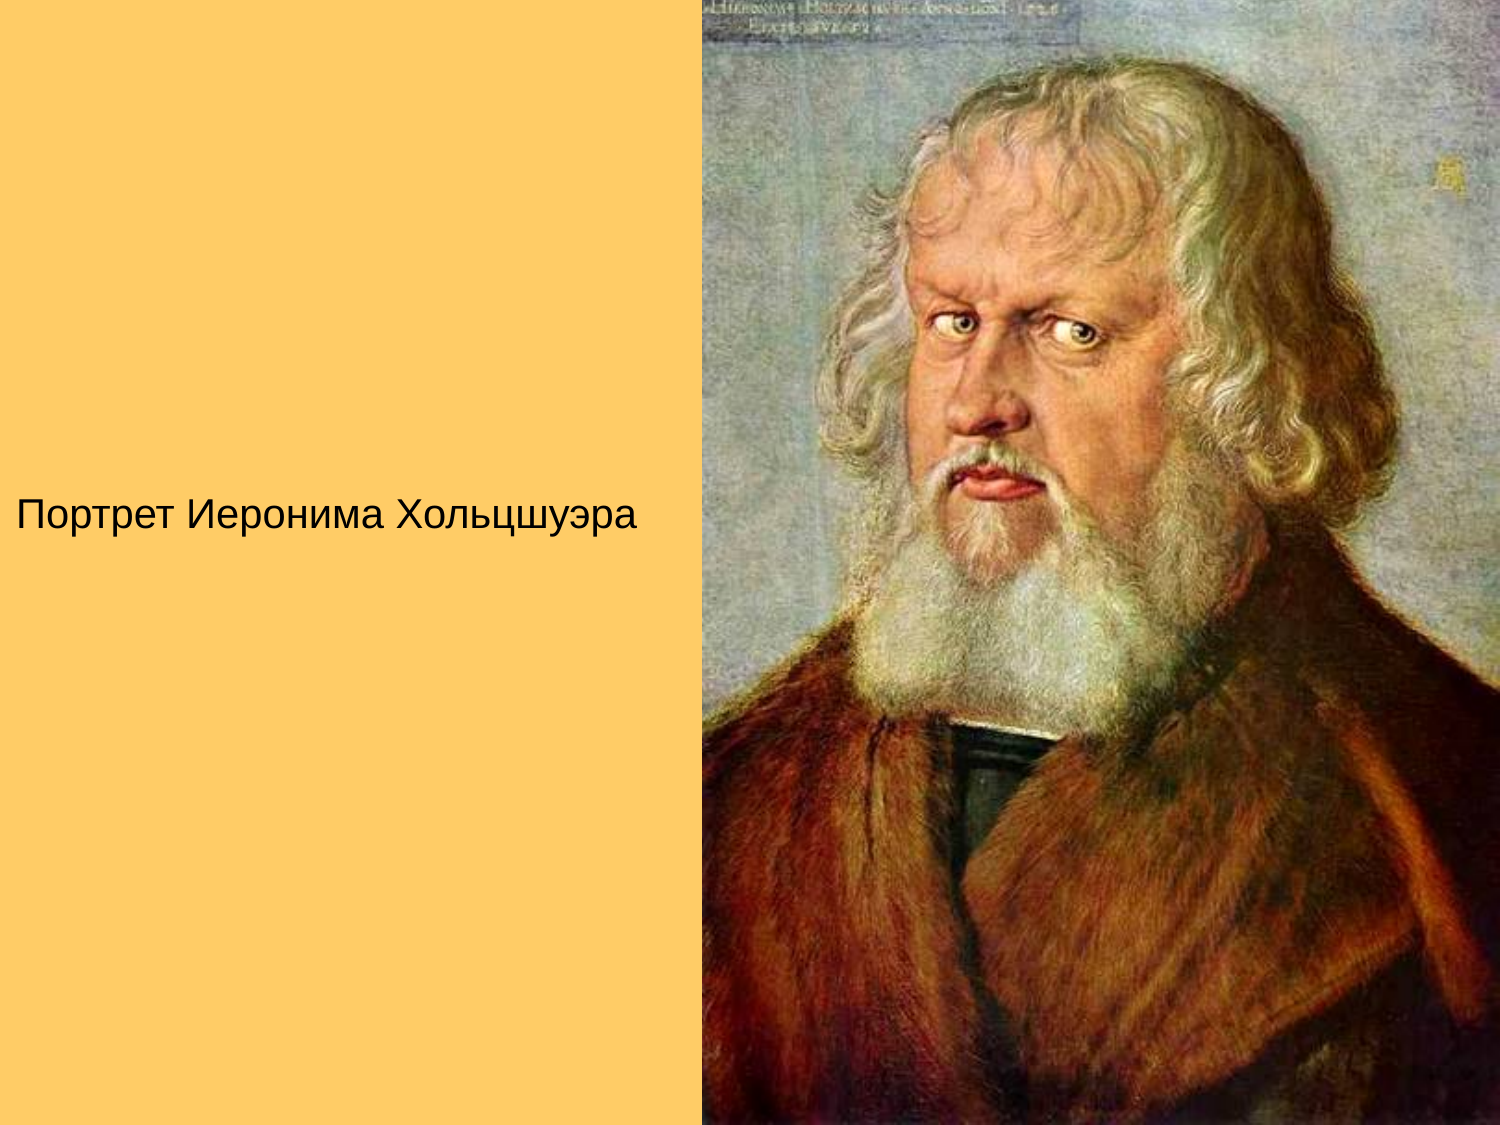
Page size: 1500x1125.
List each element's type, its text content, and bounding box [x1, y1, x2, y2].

picture [702, 0, 1500, 1125]
text_box Портрет Иеронима Хольцшуэра [1, 479, 653, 545]
